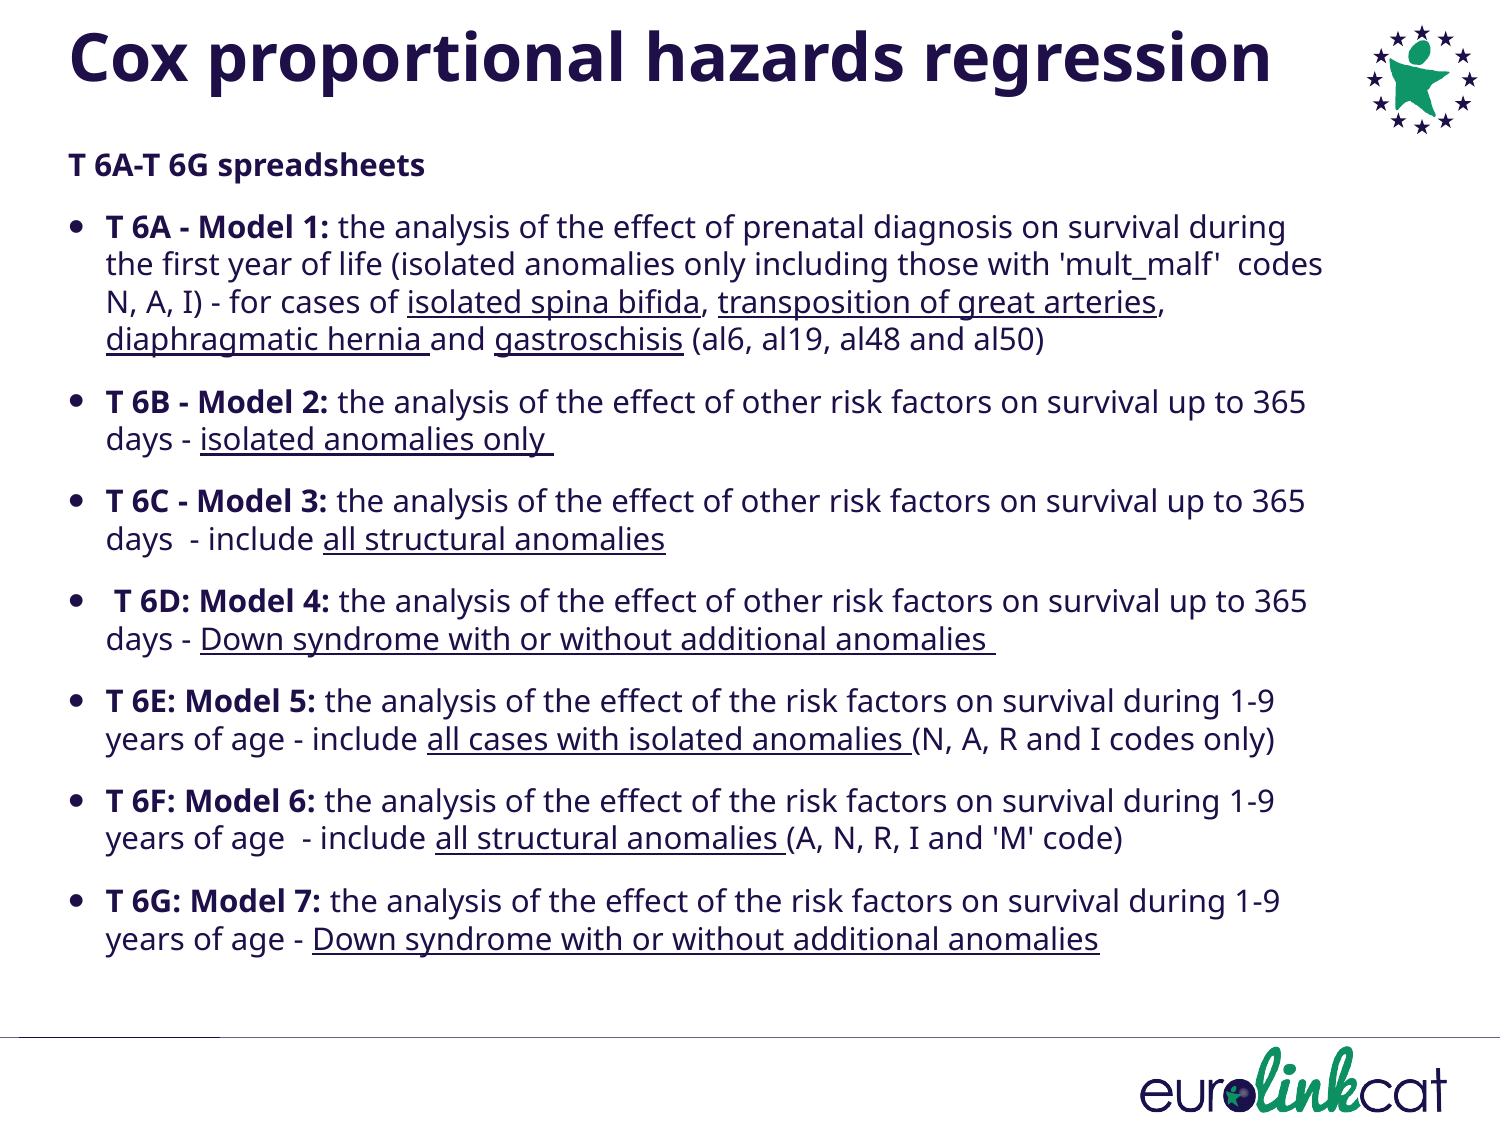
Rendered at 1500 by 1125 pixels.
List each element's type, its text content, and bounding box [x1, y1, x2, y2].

title Cox proportional hazards regression [53, 7, 1293, 126]
picture [1140, 1046, 1447, 1113]
list T 6A-T 6G spreadsheets T 6A - Model 1: the analysis of the effect of prenatal diagnosis on survival during the first year of life (isolated anomalies only including those with 'mult_malf' codes N, A, I) - for cases of isolated spina bifida, transposition of great arteries, diaphragmatic hernia and gastroschisis (al6, al19, al48 and al50) T 6B - Model 2: the analysis of the effect of other risk factors on survival up to 365 days - isolated anomalies only T 6C - Model 3: the analysis of the effect of other risk factors on survival up to 365 days - include all structural anomalies T 6D: Model 4: the analysis of the effect of other risk factors on survival up to 365 days - Down syndrome with or without additional anomalies T 6E: Model 5: the analysis of the effect of the risk factors on survival during 1-9 years of age - include all cases with isolated anomalies (N, A, R and I codes only) T 6F: Model 6: the analysis of the effect of the risk factors on survival during 1-9 years of age - include all structural anomalies (A, N, R, I and 'M' code) T 6G: Model 7: the analysis of the effect of the risk factors on survival during 1-9 years of age - Down syndrome with or without additional anomalies [53, 137, 1341, 1035]
